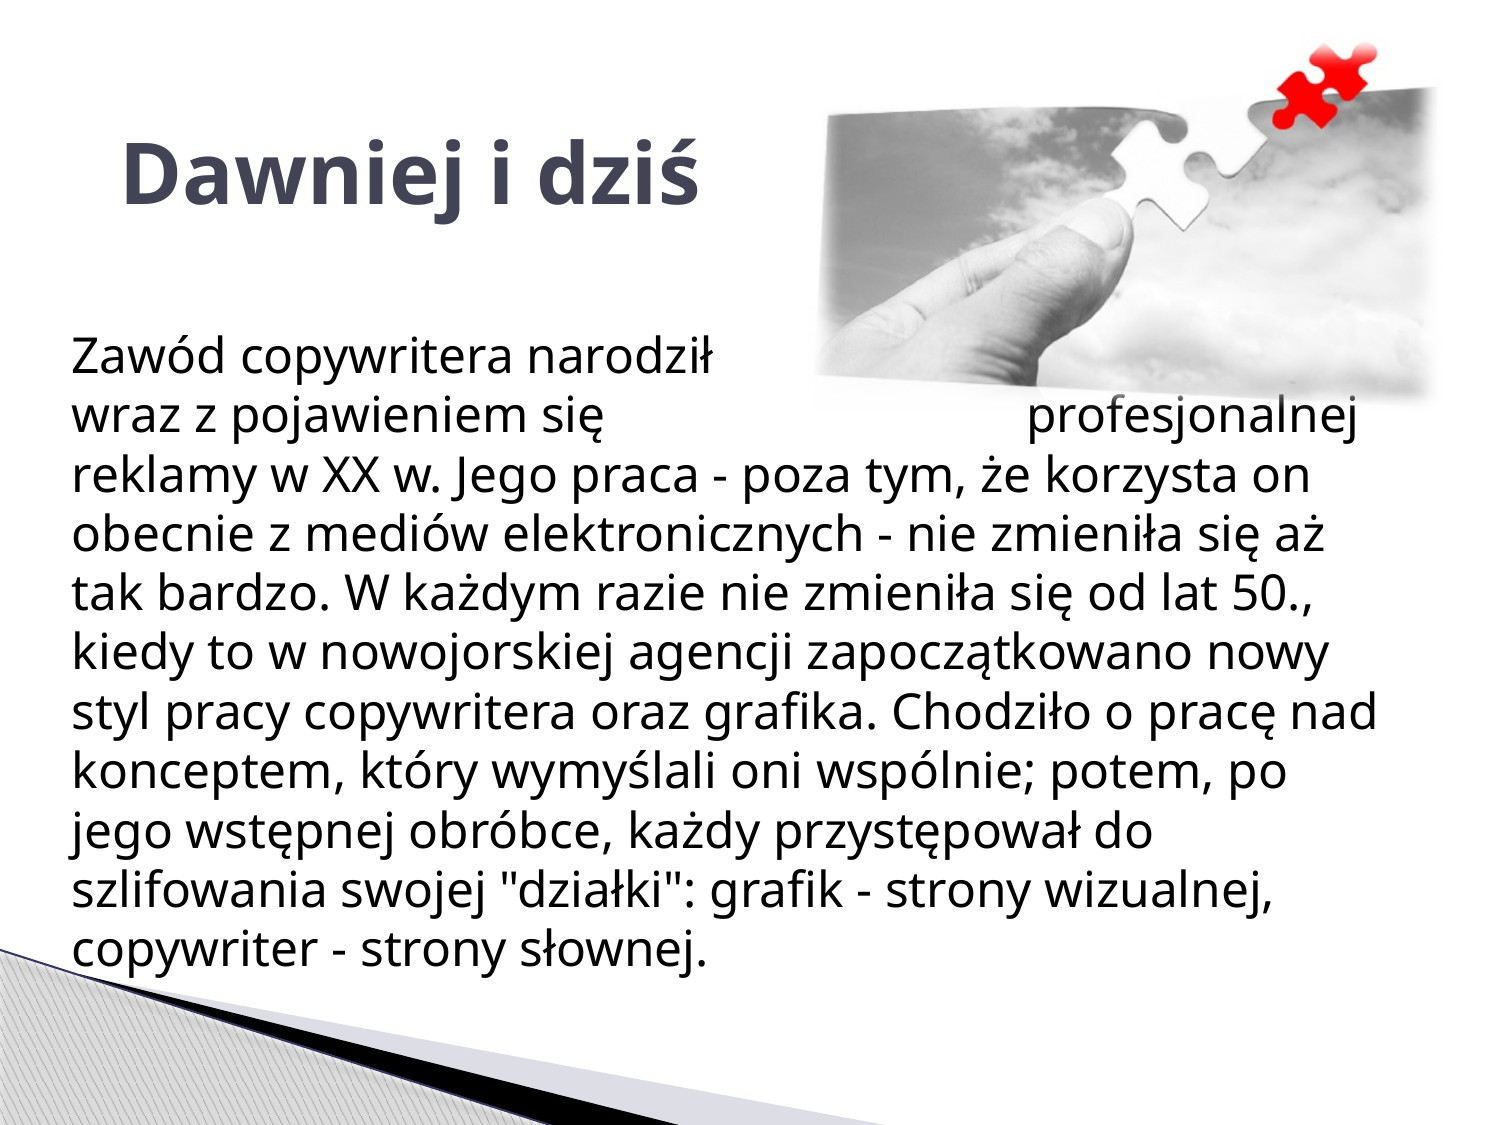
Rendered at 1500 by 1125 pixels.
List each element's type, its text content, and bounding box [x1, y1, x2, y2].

list Zawód copywritera narodził się wraz z pojawieniem się profesjonalnej reklamy w XX w. Jego praca - poza tym, że korzysta on obecnie z mediów elektronicznych - nie zmieniła się aż tak bardzo. W każdym razie nie zmieniła się od lat 50., kiedy to w nowojorskiej agencji zapoczątkowano nowy styl pracy copywritera oraz grafika. Chodziło o pracę nad konceptem, który wymyślali oni wspólnie; potem, po jego wstępnej obróbce, każdy przystępował do szlifowania swojej "działki": grafik - strony wizualnej, copywriter - strony słownej. [0, 316, 1409, 997]
title Dawniej i dziś [0, 70, 802, 270]
picture [808, 34, 1442, 414]
